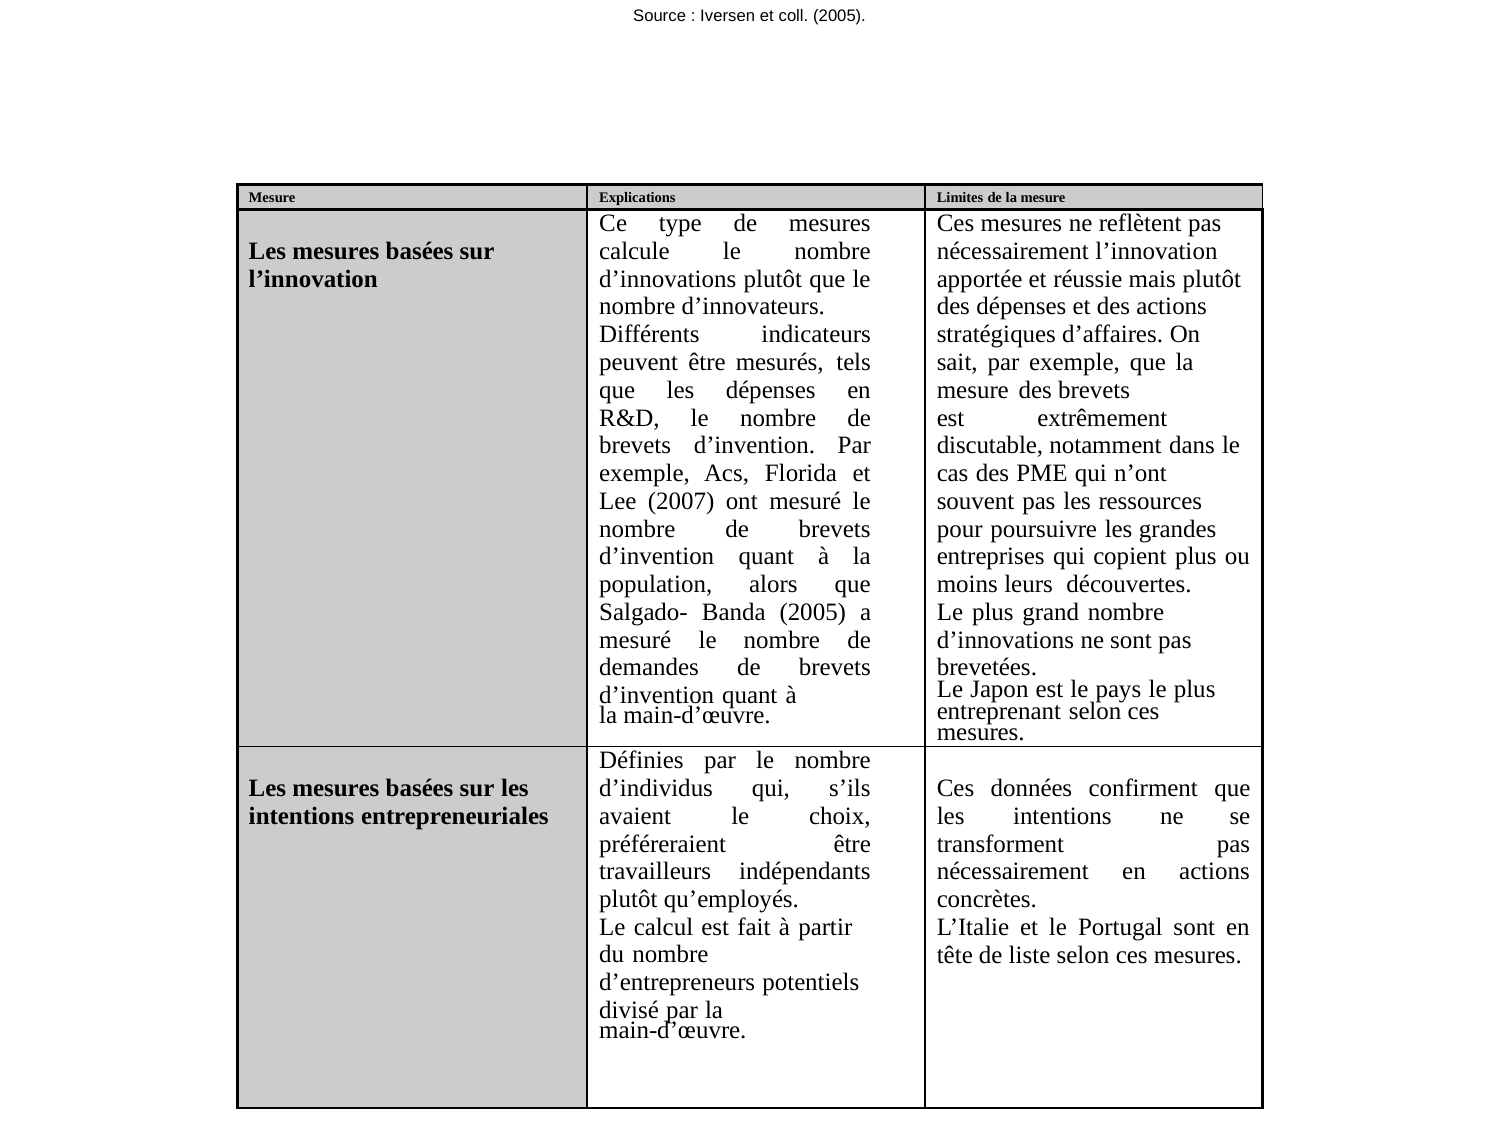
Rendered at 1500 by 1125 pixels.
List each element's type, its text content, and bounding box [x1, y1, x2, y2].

table_cell Les mesures basées sur les intentions entrepreneuriales [239, 747, 586, 1107]
table_cell Ce type de mesures calcule le nombre d’innovations plutôt que le nombre d’innovateurs. Différents indicateurs peuvent être mesurés, tels que les dépenses en R&D, le nombre de brevets d’invention. Par exemple, Acs, Florida et Lee (2007) ont mesuré le nombre de brevets d’invention quant à la population, alors que Salgado- Banda (2005) a mesuré le nombre de demandes de brevets d’invention quant à la main-d’œuvre. [588, 211, 924, 746]
table_cell Définies par le nombre d’individus qui, s’ils avaient le choix, préféreraient être travailleurs indépendants plutôt qu’employés. Le calcul est fait à partir du nombre d’entrepreneurs potentiels divisé par la main-d’œuvre. [588, 747, 924, 1107]
table_cell Ces mesures ne reflètent pas nécessairement l’innovation apportée et réussie mais plutôt des dépenses et des actions stratégiques d’affaires. On sait, par exemple, que la mesure des brevets est extrêmement discutable, notamment dans le cas des PME qui n’ont souvent pas les ressources pour poursuivre les grandes entreprises qui copient plus ou moins leurs découvertes. Le plus grand nombre d’innovations ne sont pas brevetées. Le Japon est le pays le plus entreprenant selon ces mesures. [926, 211, 1261, 746]
table_header Mesure [239, 186, 586, 208]
table_header Explications [588, 186, 924, 208]
text_box Source : Iversen et coll. (2005). [618, 0, 882, 78]
table_cell Ces données confirment que les intentions ne se transforment pas nécessairement en actions concrètes. L’Italie et le Portugal sont en tête de liste selon ces mesures. [926, 747, 1261, 1107]
table_header Limites de la mesure [926, 186, 1262, 208]
table_cell Les mesures basées sur l’innovation [239, 211, 586, 746]
